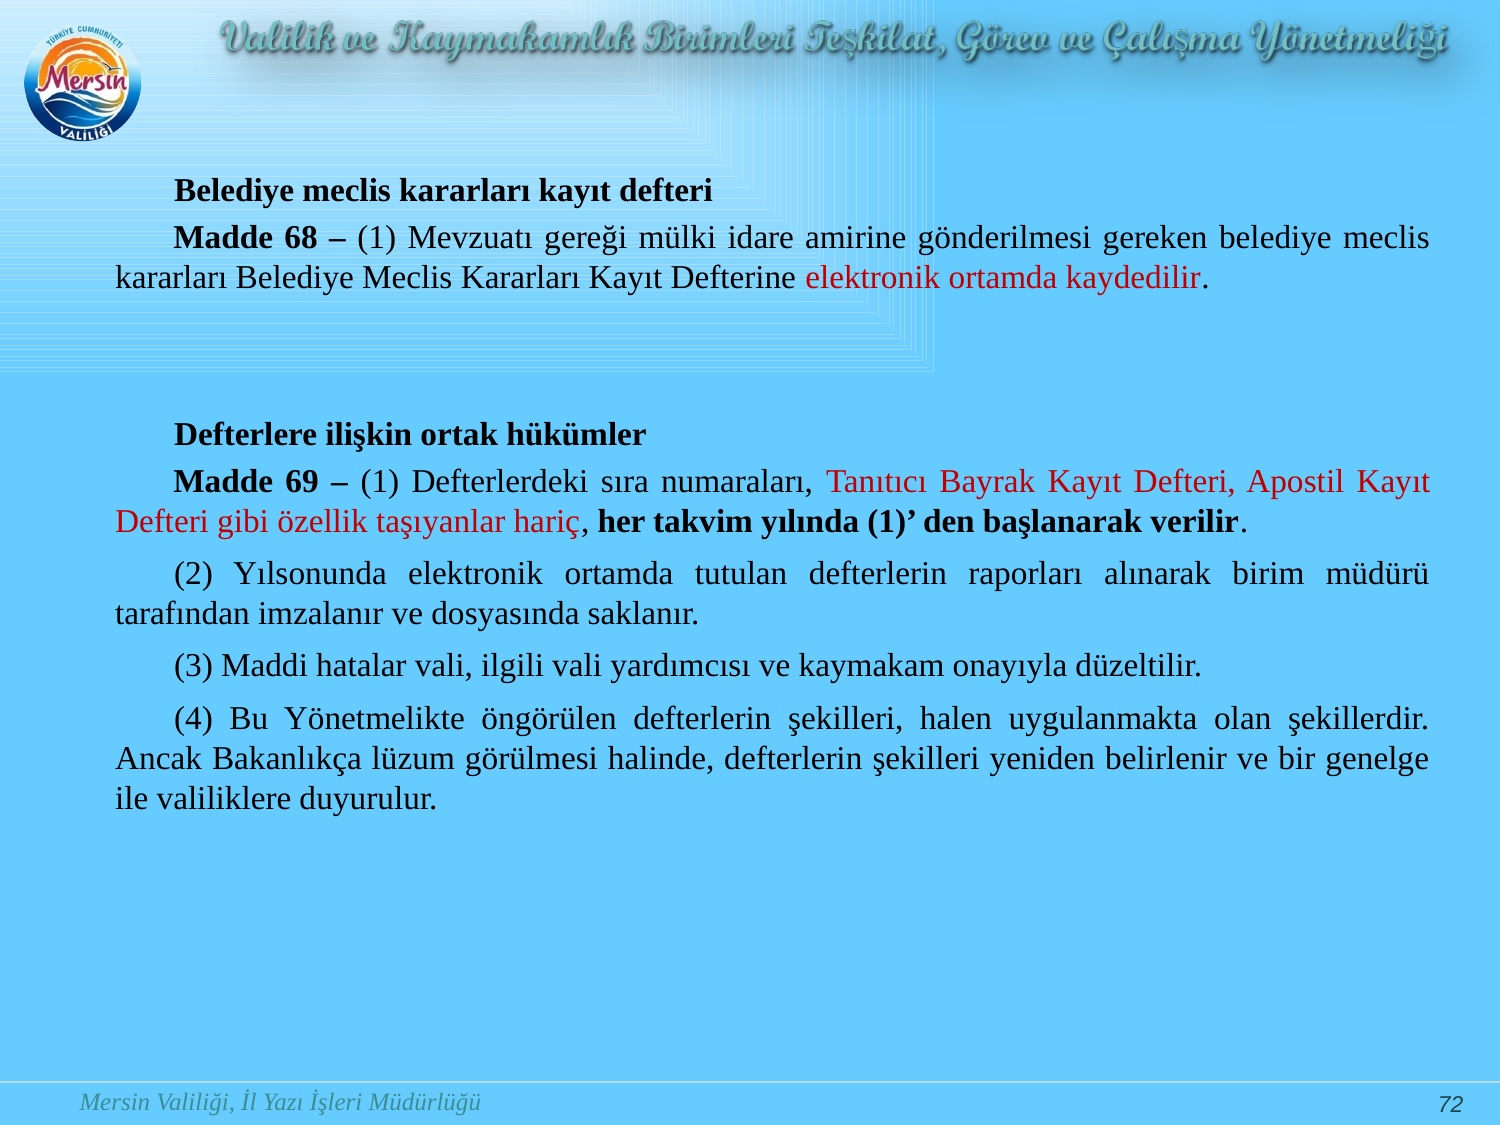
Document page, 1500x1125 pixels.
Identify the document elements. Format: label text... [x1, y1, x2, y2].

picture [24, 23, 142, 142]
picture [183, 0, 1485, 79]
list Belediye meclis kararları kayıt defteri Madde 68 – (1) Mevzuatı gereği mülki idare amirine gönderilmesi gereken belediye meclis kararları Belediye Meclis Kararları Kayıt Defterine elektronik ortamda kaydedilir. Defterlere ilişkin ortak hükümler Madde 69 – (1) Defterlerdeki sıra numaraları, Tanıtıcı Bayrak Kayıt Defteri, Apostil Kayıt Defteri gibi özellik taşıyanlar hariç, her takvim yılında (1)’ den başlanarak verilir. (2) Yılsonunda elektronik ortamda tutulan defterlerin raporları alınarak birim müdürü tarafından imzalanır ve dosyasında saklanır. (3) Maddi hatalar vali, ilgili vali yardımcısı ve kaymakam onayıyla düzeltilir. (4) Bu Yönetmelikte öngörülen defterlerin şekilleri, halen uygulanmakta olan şekillerdir. Ancak Bakanlıkça lüzum görülmesi halinde, defterlerin şekilleri yeniden belirlenir ve bir genelge ile valiliklere duyurulur. [100, 160, 1448, 1059]
slide_number 72 [1423, 1082, 1500, 1125]
